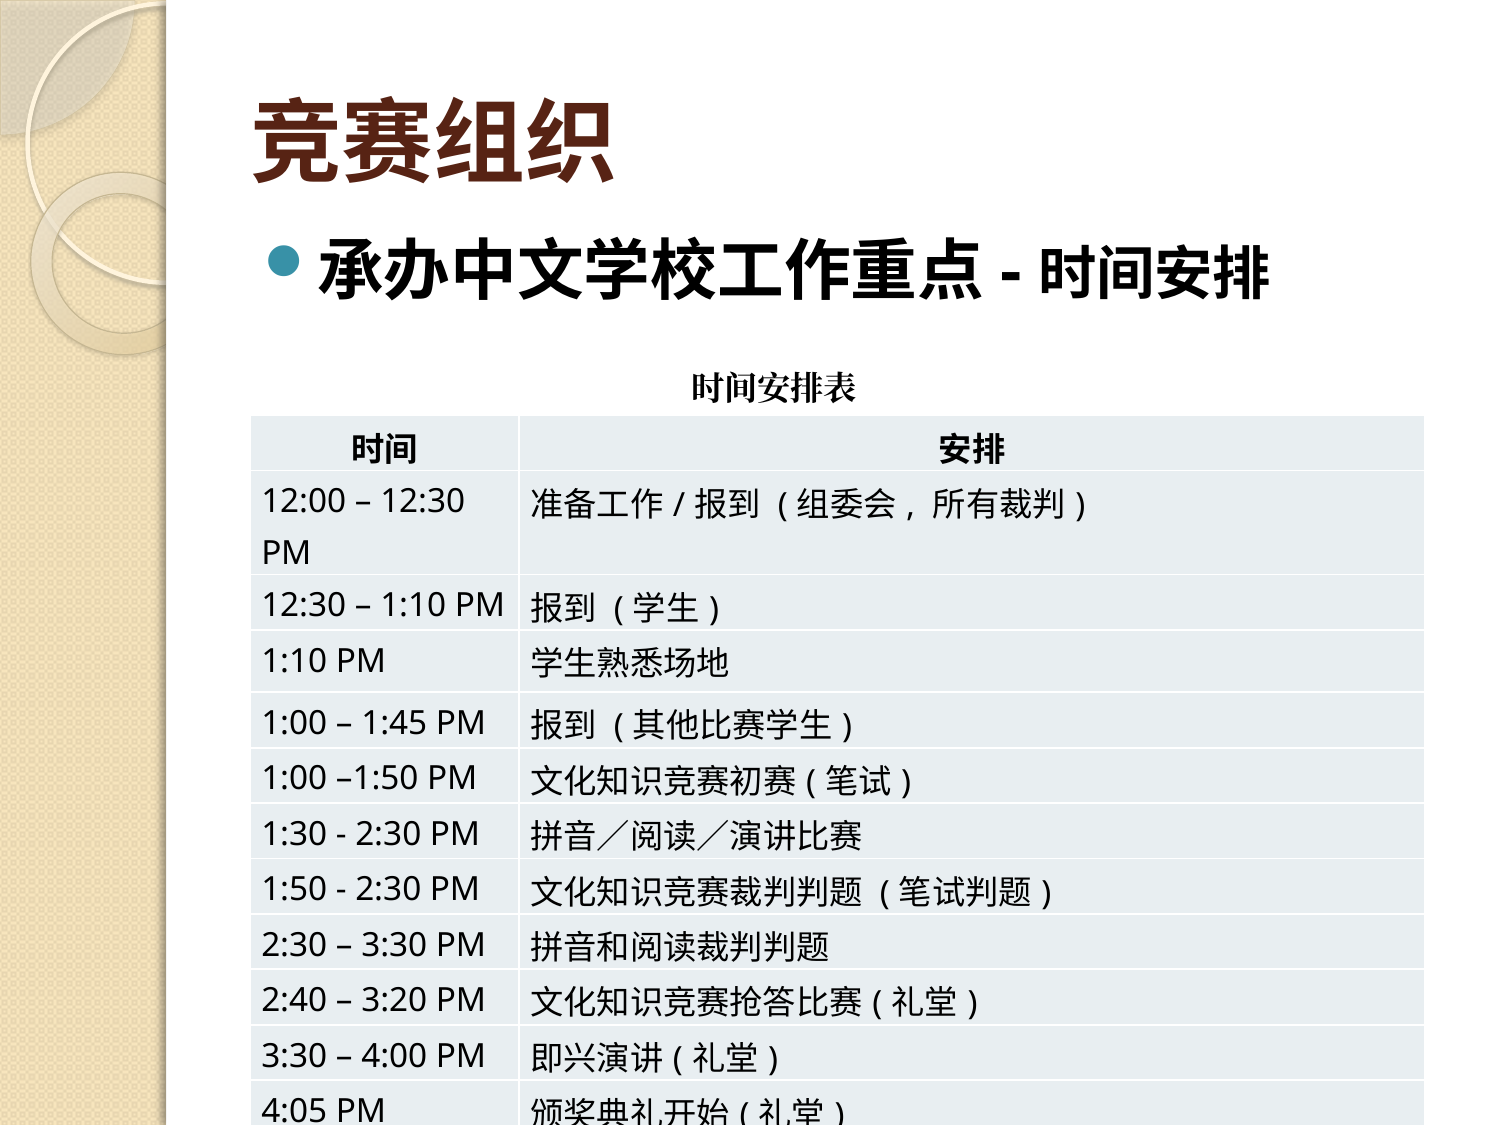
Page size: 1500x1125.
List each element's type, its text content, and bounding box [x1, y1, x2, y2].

table_cell 报到 (学生) [520, 575, 1424, 629]
table_cell 1:00 –1:50 PM [251, 749, 518, 802]
title 竞赛组织 [235, 45, 1466, 233]
table_cell 2:40 – 3:20 PM [251, 970, 518, 1024]
table_cell 1:10 PM [251, 631, 518, 691]
table_cell 拼音和阅读裁判判题 [520, 915, 1424, 968]
table_cell 颁奖典礼开始(礼堂) [520, 1081, 1424, 1125]
table_header 时间 [251, 416, 518, 470]
table_cell 即兴演讲(礼堂) [520, 1026, 1424, 1079]
table_cell 1:00 – 1:45 PM [251, 693, 518, 747]
table_cell 1:50 - 2:30 PM [251, 859, 518, 913]
table_cell 1:30 - 2:30 PM [251, 804, 518, 858]
table_cell 拼音／阅读／演讲比赛 [520, 804, 1424, 858]
table_cell 文化知识竞赛初赛(笔试) [520, 749, 1424, 802]
table_cell 4:05 PM [251, 1081, 518, 1125]
table_cell 12:00 – 12:30 PM [251, 471, 518, 574]
table_cell 文化知识竞赛裁判判题 (笔试判题) [520, 859, 1424, 913]
table_cell 准备工作/报到 (组委会, 所有裁判) [520, 471, 1424, 574]
table_cell 报到 (其他比赛学生) [520, 693, 1424, 747]
table_cell 学生熟悉场地 [520, 631, 1424, 691]
list 承办中文学校工作重点-时间安排 [235, 237, 1466, 1025]
table_cell 文化知识竞赛抢答比赛(礼堂) [520, 970, 1424, 1024]
table_cell 3:30 – 4:00 PM [251, 1026, 518, 1079]
text_box 时间安排表 [676, 360, 873, 415]
table_cell 12:30 – 1:10 PM [251, 575, 518, 629]
table_header 安排 [520, 416, 1424, 470]
table_cell 2:30 – 3:30 PM [251, 915, 518, 968]
